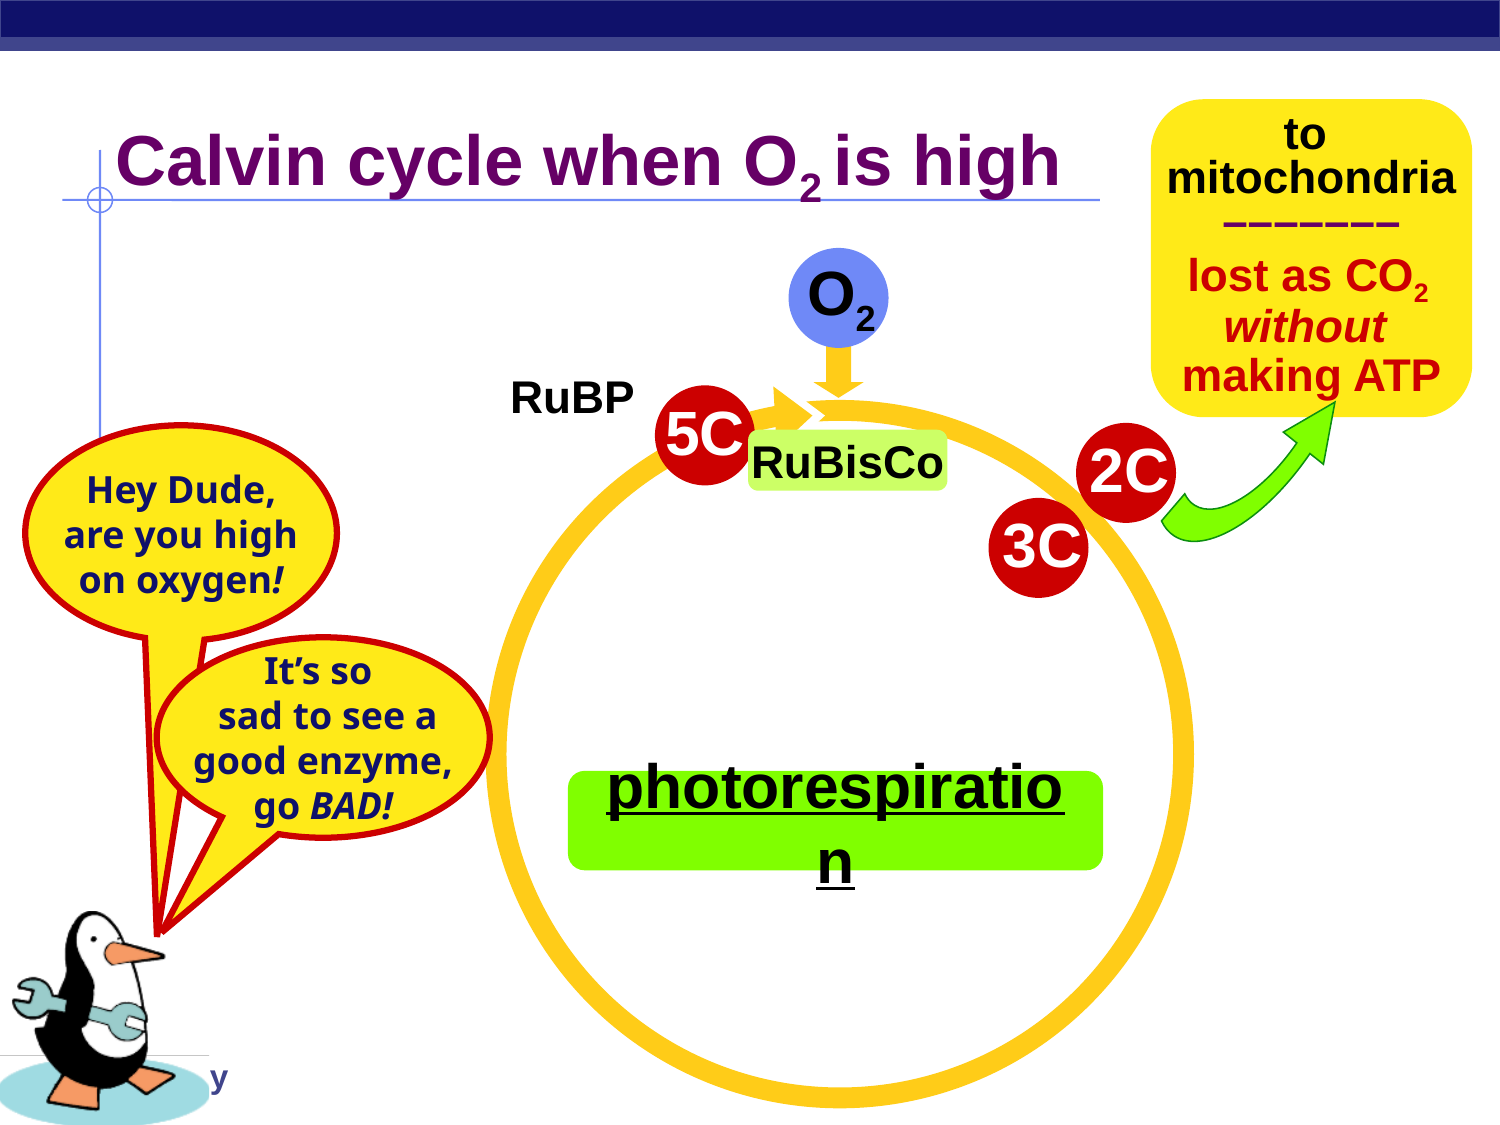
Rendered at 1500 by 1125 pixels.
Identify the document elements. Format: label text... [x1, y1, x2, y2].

text_box to mitochondria ––––––– lost as CO2 without making ATP [1150, 99, 1473, 418]
picture [0, 911, 210, 1125]
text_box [788, 247, 893, 349]
text_box Hey Dude, are you high on oxygen! [25, 425, 337, 910]
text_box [987, 497, 1098, 599]
text_box Calvin cycle when O2 is high [100, 106, 1097, 219]
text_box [494, 360, 761, 486]
text_box [1189, 402, 1335, 542]
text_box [495, 335, 1184, 1099]
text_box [1074, 422, 1186, 524]
text_box It’s so sad to see a good enzyme, go BAD! [156, 637, 490, 910]
